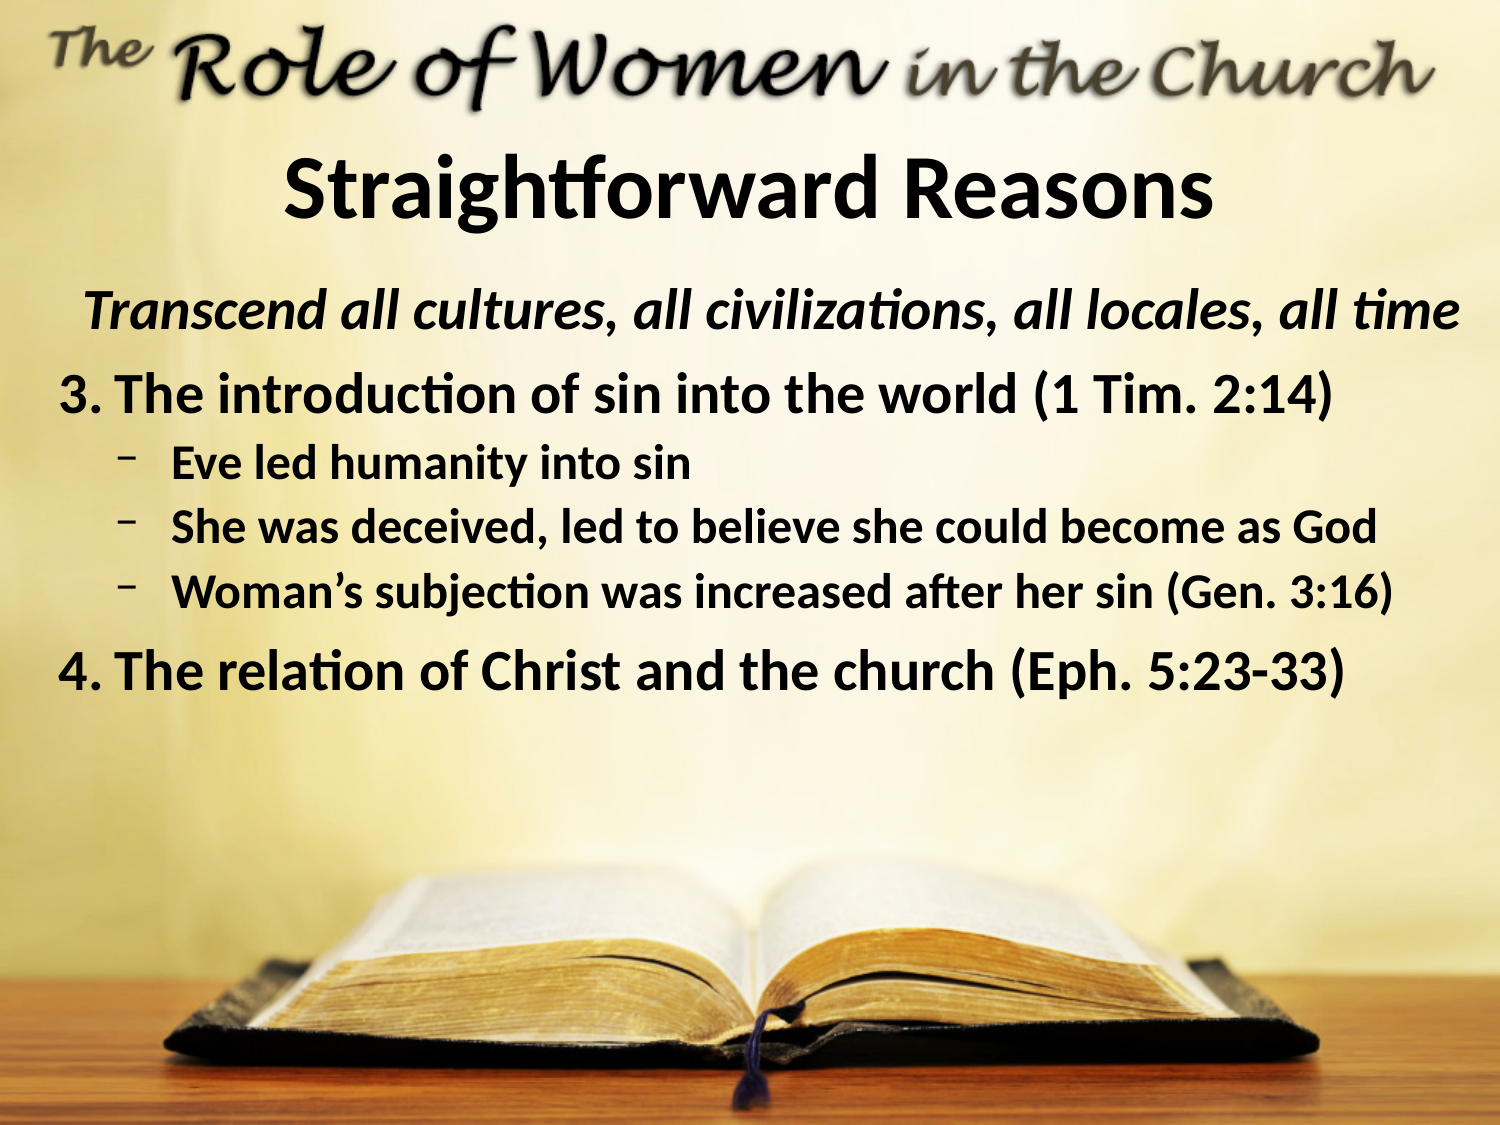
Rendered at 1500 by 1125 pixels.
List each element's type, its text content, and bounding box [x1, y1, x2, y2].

list Transcend all cultures, all civilizations, all locales, all time The introduction of sin into the world (1 Tim. 2:14) Eve led humanity into sin She was deceived, led to believe she could become as God Woman’s subjection was increased after her sin (Gen. 3:16) The relation of Christ and the church (Eph. 5:23-33) [43, 271, 1500, 1027]
picture [0, 0, 1500, 1125]
title Straightforward Reasons [103, 123, 1397, 255]
